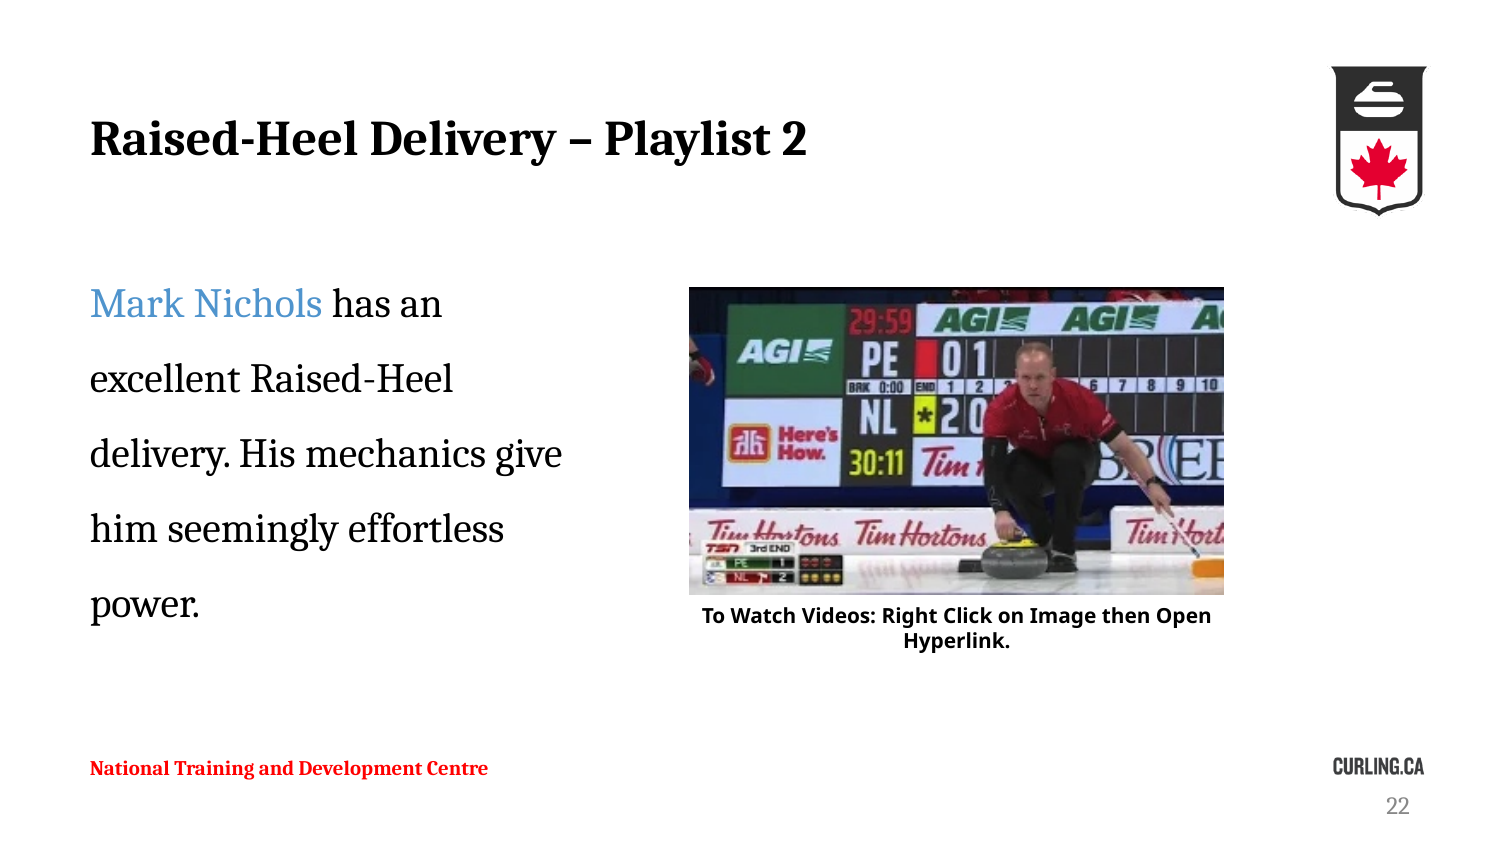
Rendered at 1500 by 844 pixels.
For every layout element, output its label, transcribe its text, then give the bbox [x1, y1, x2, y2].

picture [689, 287, 1224, 595]
slide_number 22 [1074, 782, 1425, 827]
picture [1330, 728, 1427, 804]
text_box National Training and Development Centre [75, 747, 645, 788]
text_box Mark Nichols has an excellent Raised-Heel delivery. His mechanics give him seemingly effortless power. [75, 243, 596, 652]
list [34, 212, 1255, 748]
title Raised-Heel Delivery – Playlist 2 [75, 64, 1295, 206]
text_box To Watch Videos: Right Click on Image then Open Hyperlink. [654, 595, 1259, 661]
picture [1325, 64, 1431, 219]
